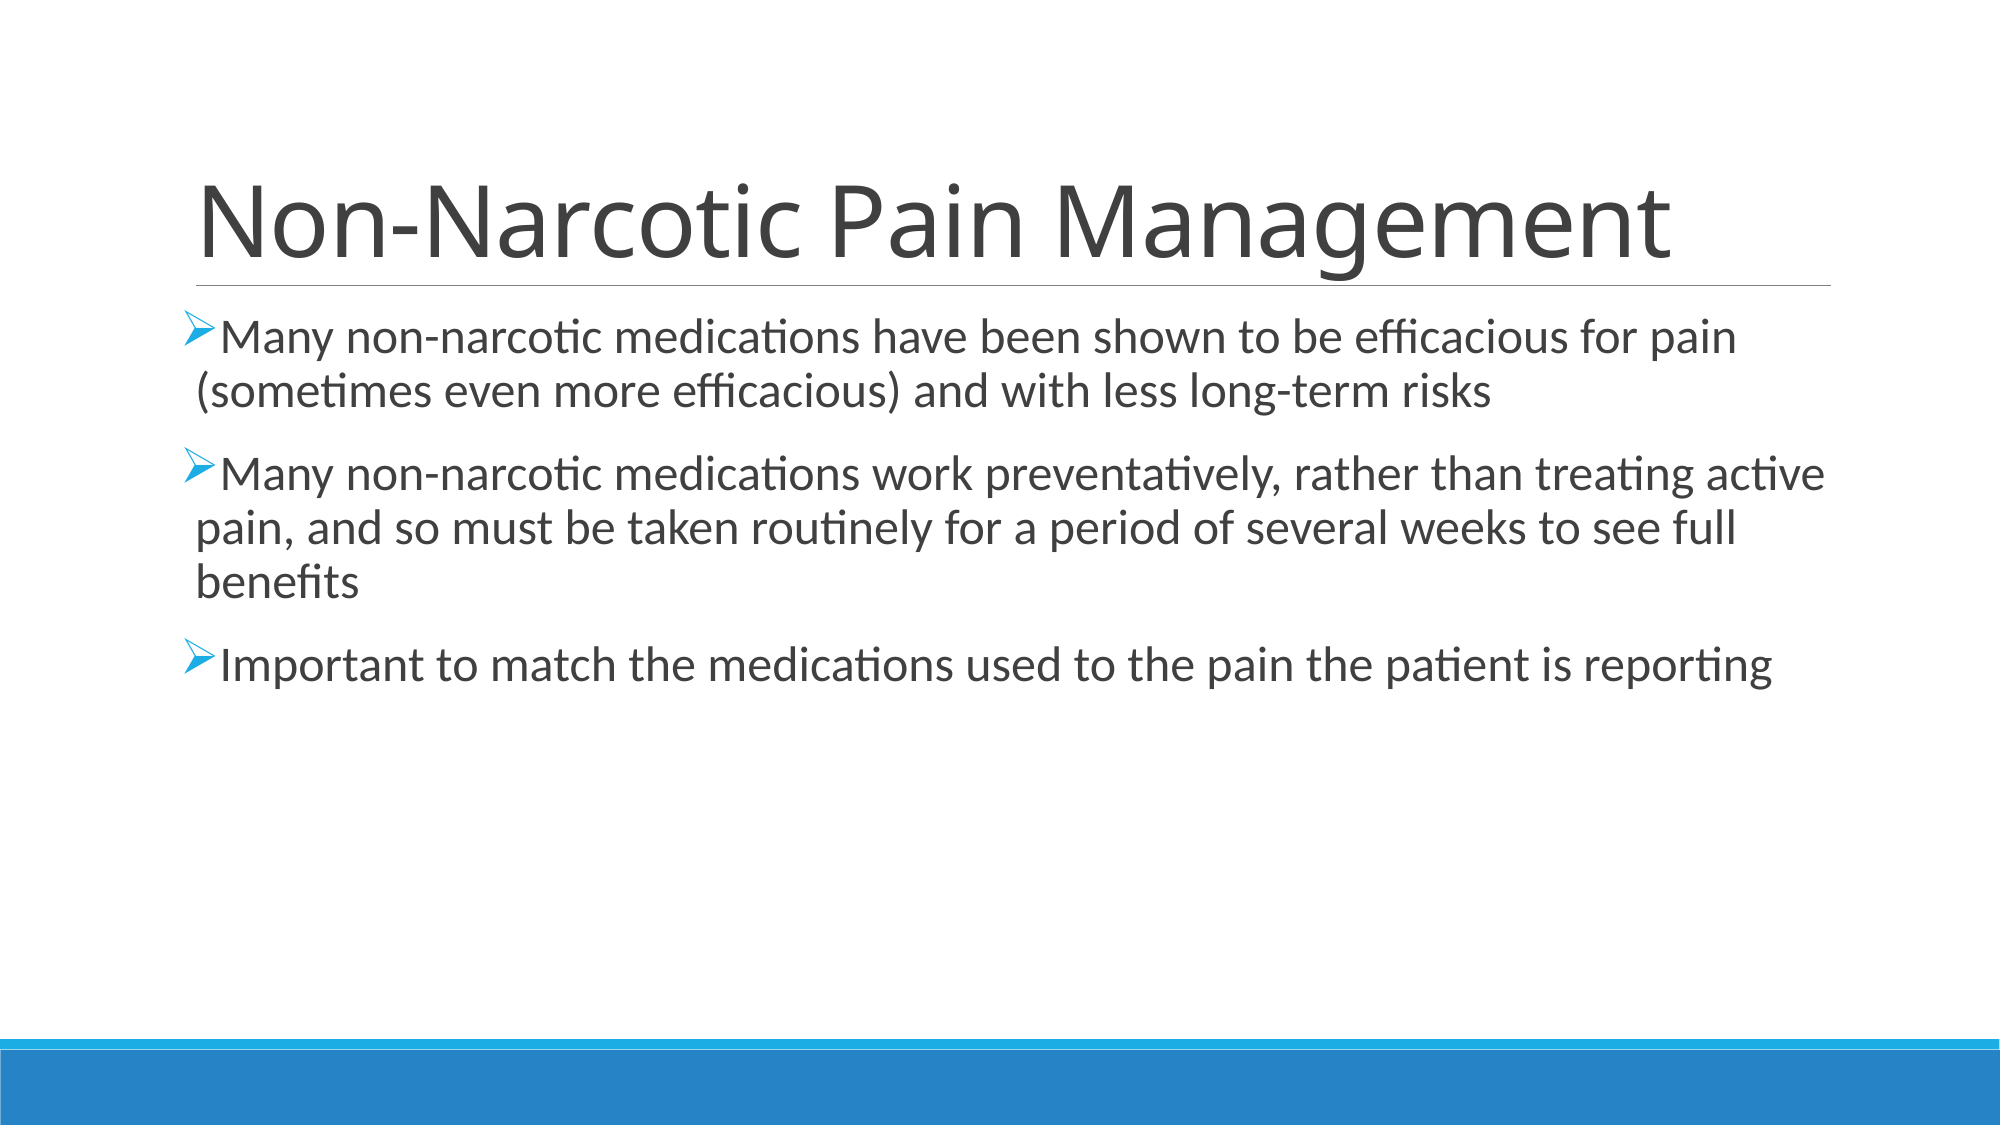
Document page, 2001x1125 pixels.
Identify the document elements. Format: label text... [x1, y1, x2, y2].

list Many non-narcotic medications have been shown to be efficacious for pain (sometimes even more efficacious) and with less long-term risks Many non-narcotic medications work preventatively, rather than treating active pain, and so must be taken routinely for a period of several weeks to see full benefits Important to match the medications used to the pain the patient is reporting [180, 302, 1830, 963]
title Non-Narcotic Pain Management [180, 47, 1830, 285]
